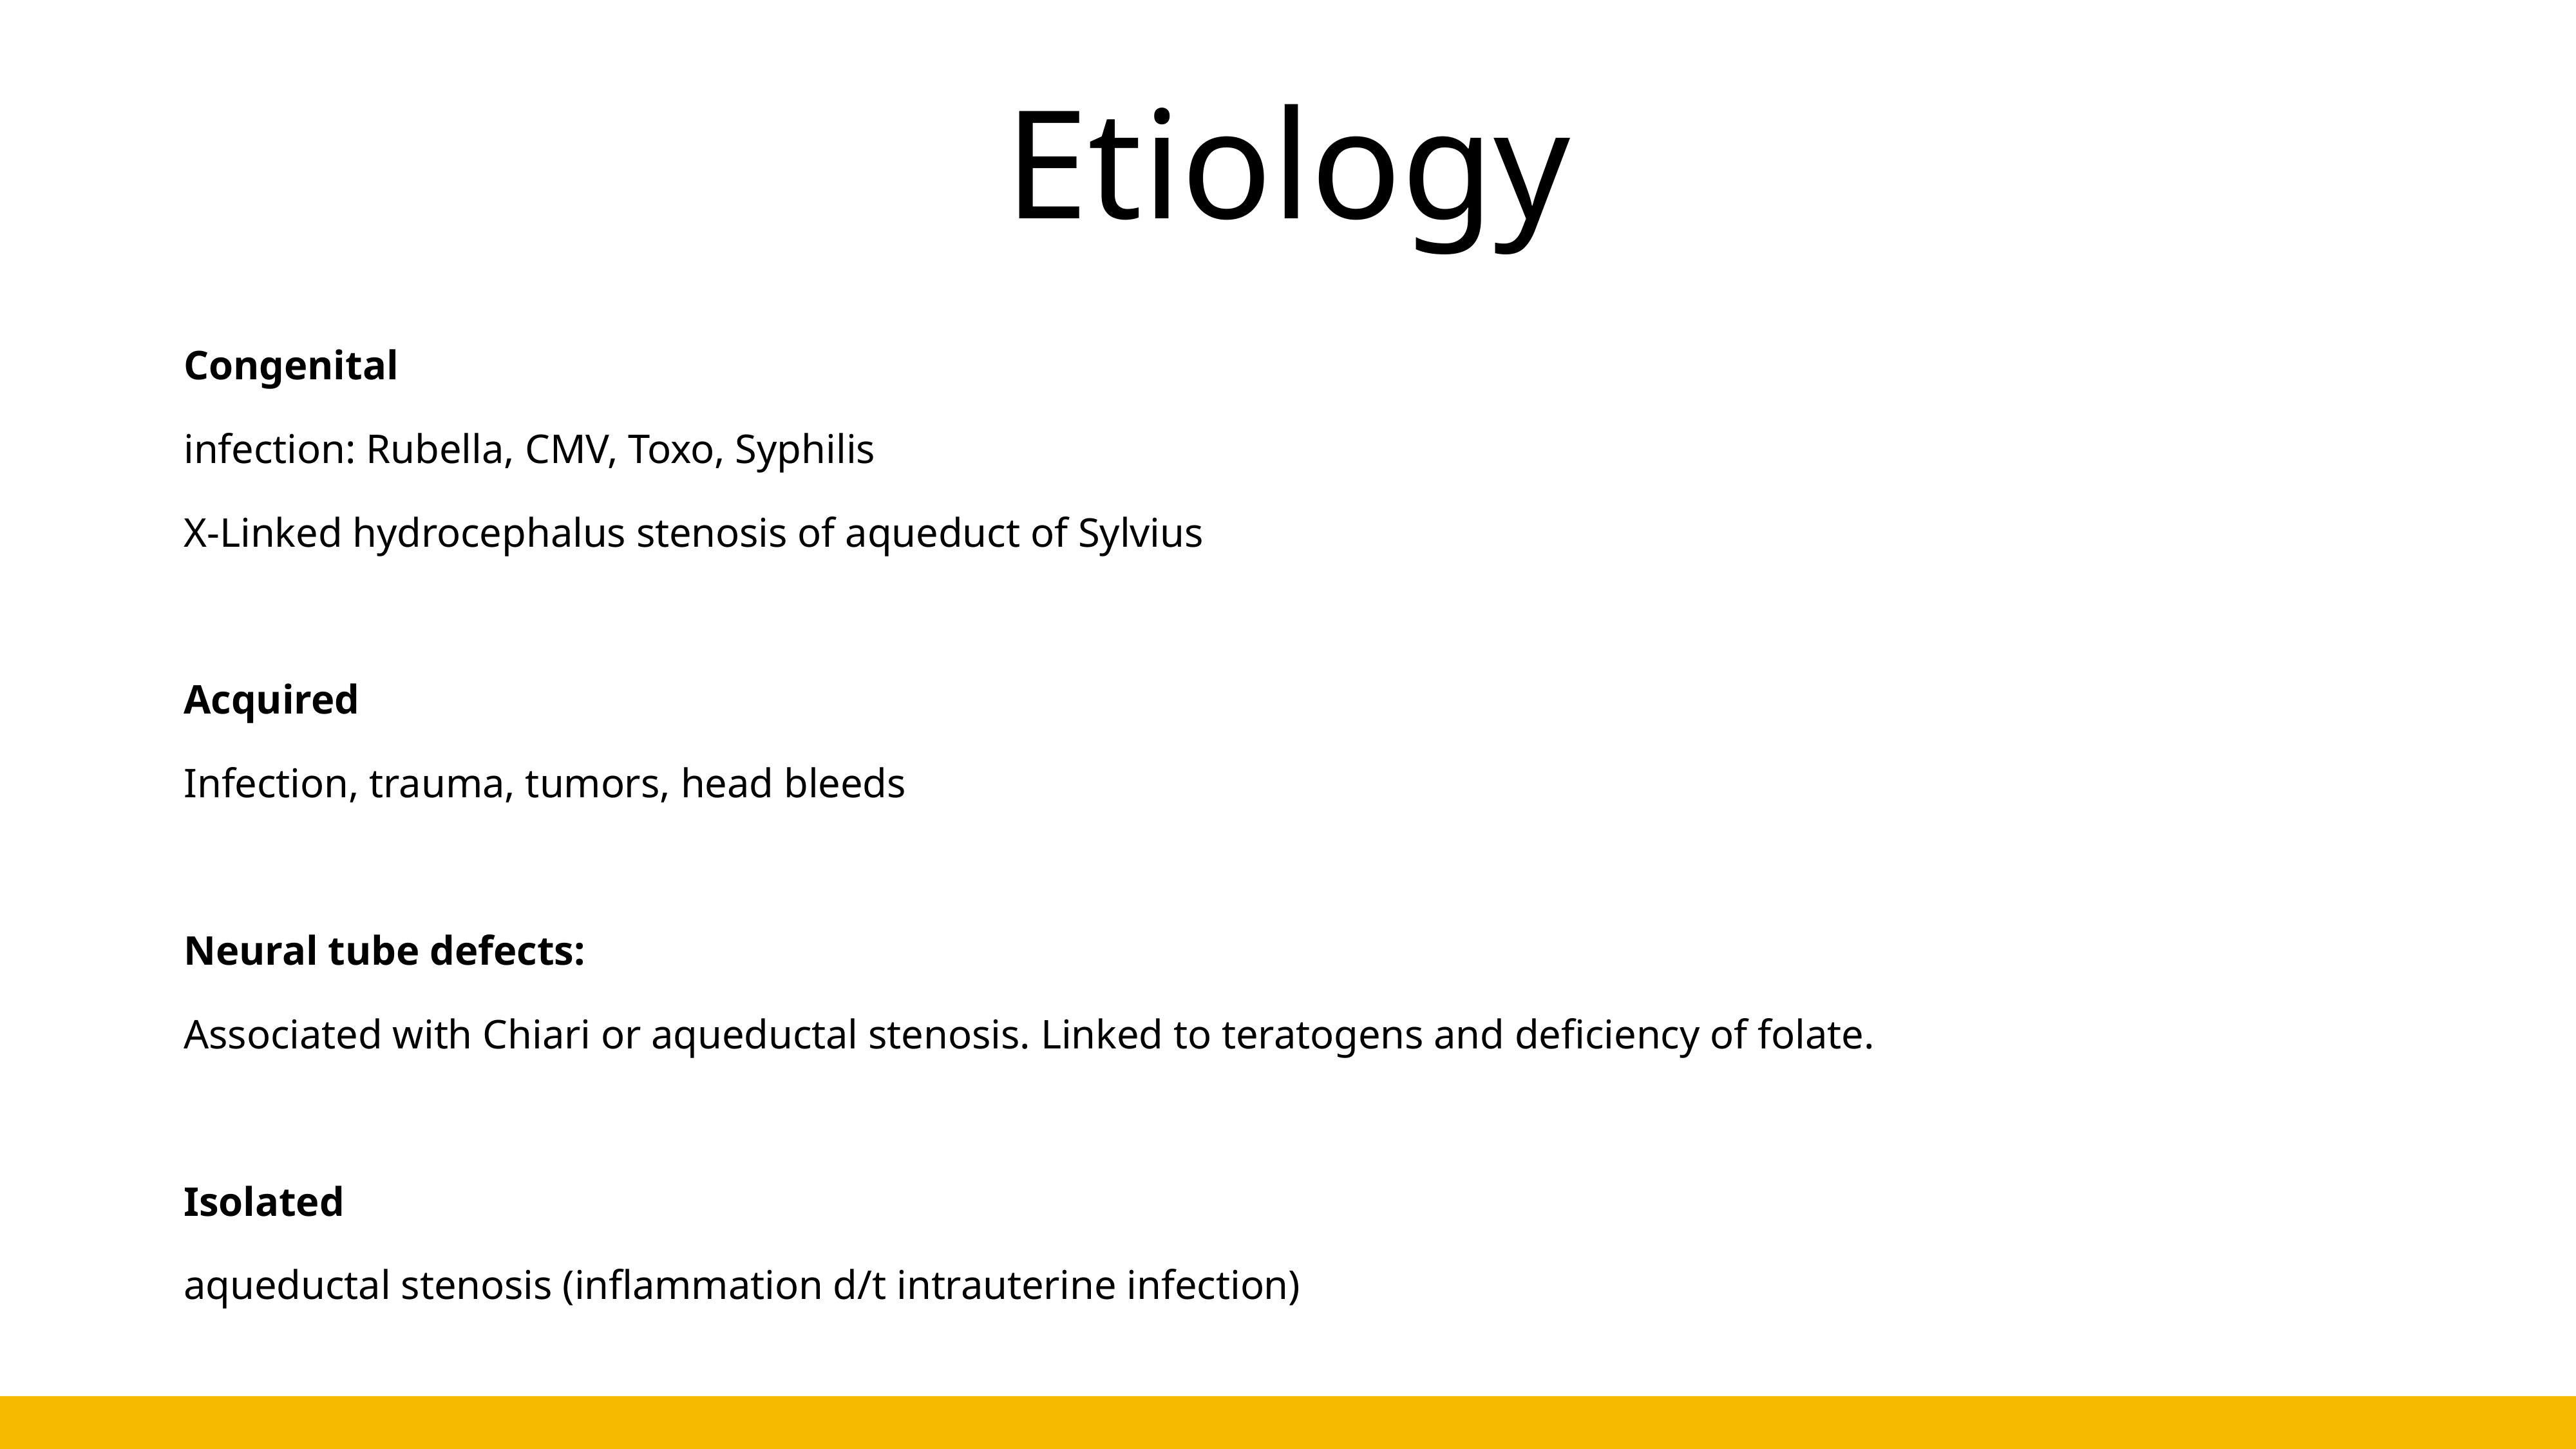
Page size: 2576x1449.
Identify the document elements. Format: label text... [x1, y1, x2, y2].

list Congenital infection: Rubella, CMV, Toxo, Syphilis X-Linked hydrocephalus stenosis of aqueduct of Sylvius Acquired Infection, trauma, tumors, head bleeds Neural tube defects: Associated with Chiari or aqueductal stenosis. Linked to teratogens and deficiency of folate. Isolated aqueductal stenosis (inflammation d/t intrauterine infection) [178, 332, 2398, 1316]
text_box [0, 1396, 2576, 1449]
title Etiology [178, 37, 2398, 279]
